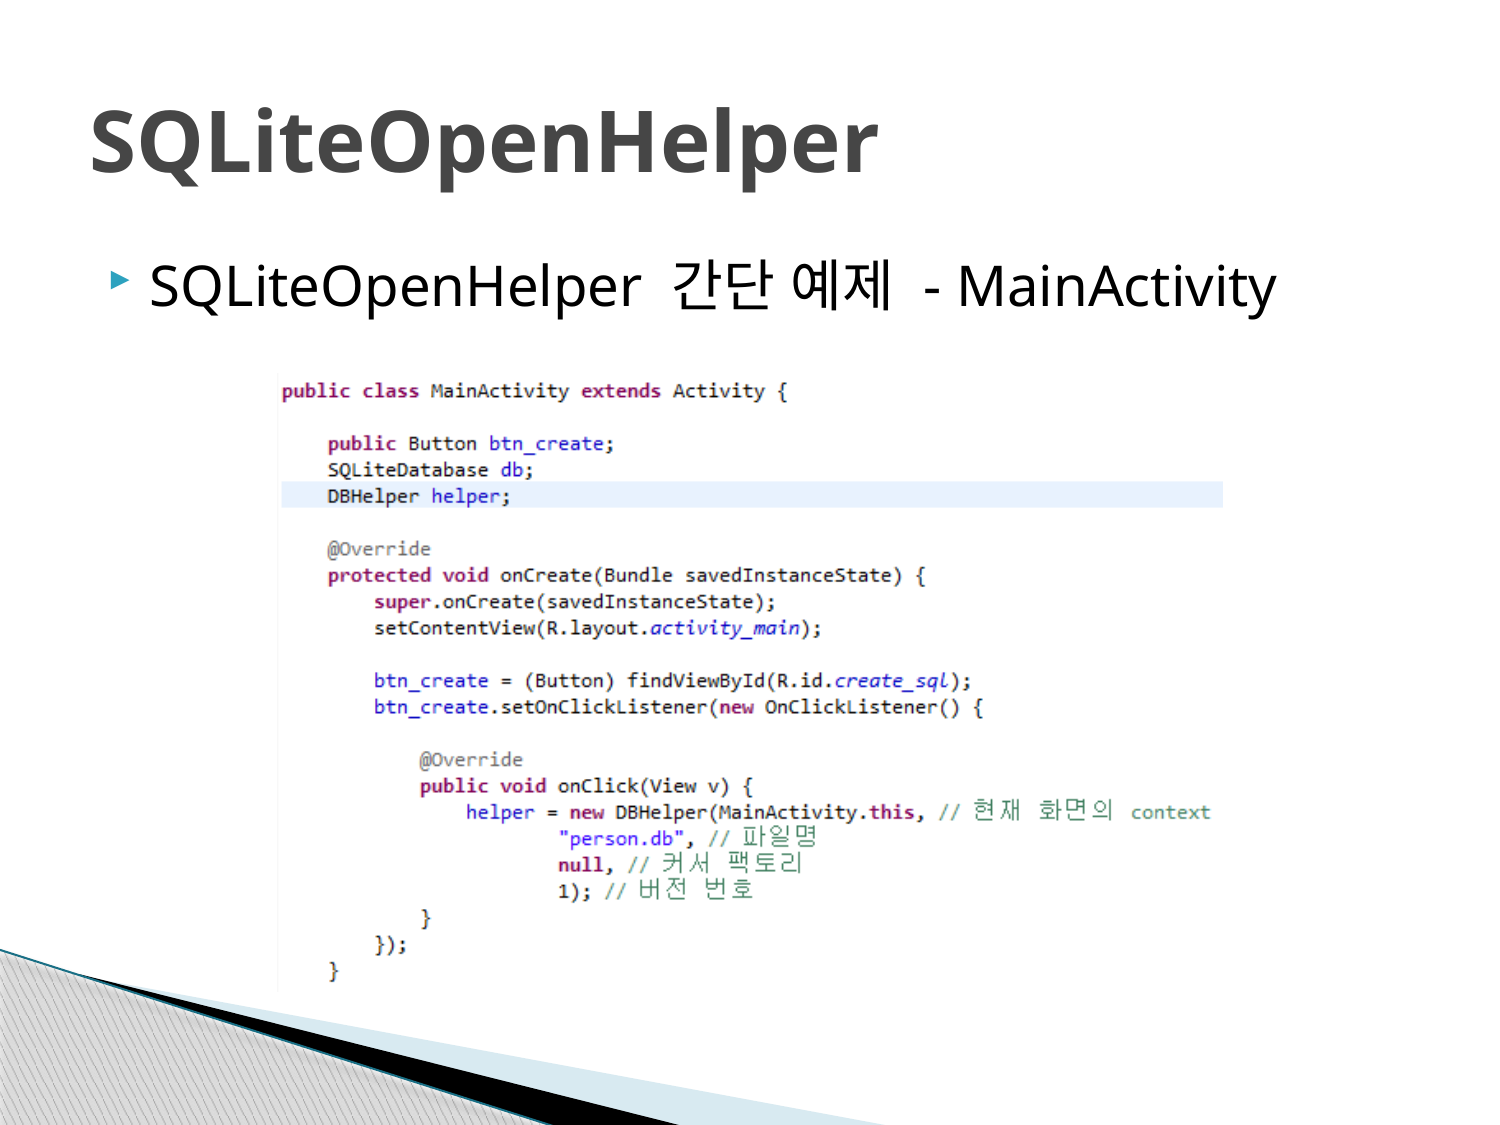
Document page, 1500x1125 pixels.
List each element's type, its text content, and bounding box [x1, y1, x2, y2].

picture [277, 373, 1223, 992]
title SQLiteOpenHelper [75, 45, 1425, 233]
list SQLiteOpenHelper 간단 예제 - MainActivity [75, 243, 1425, 327]
